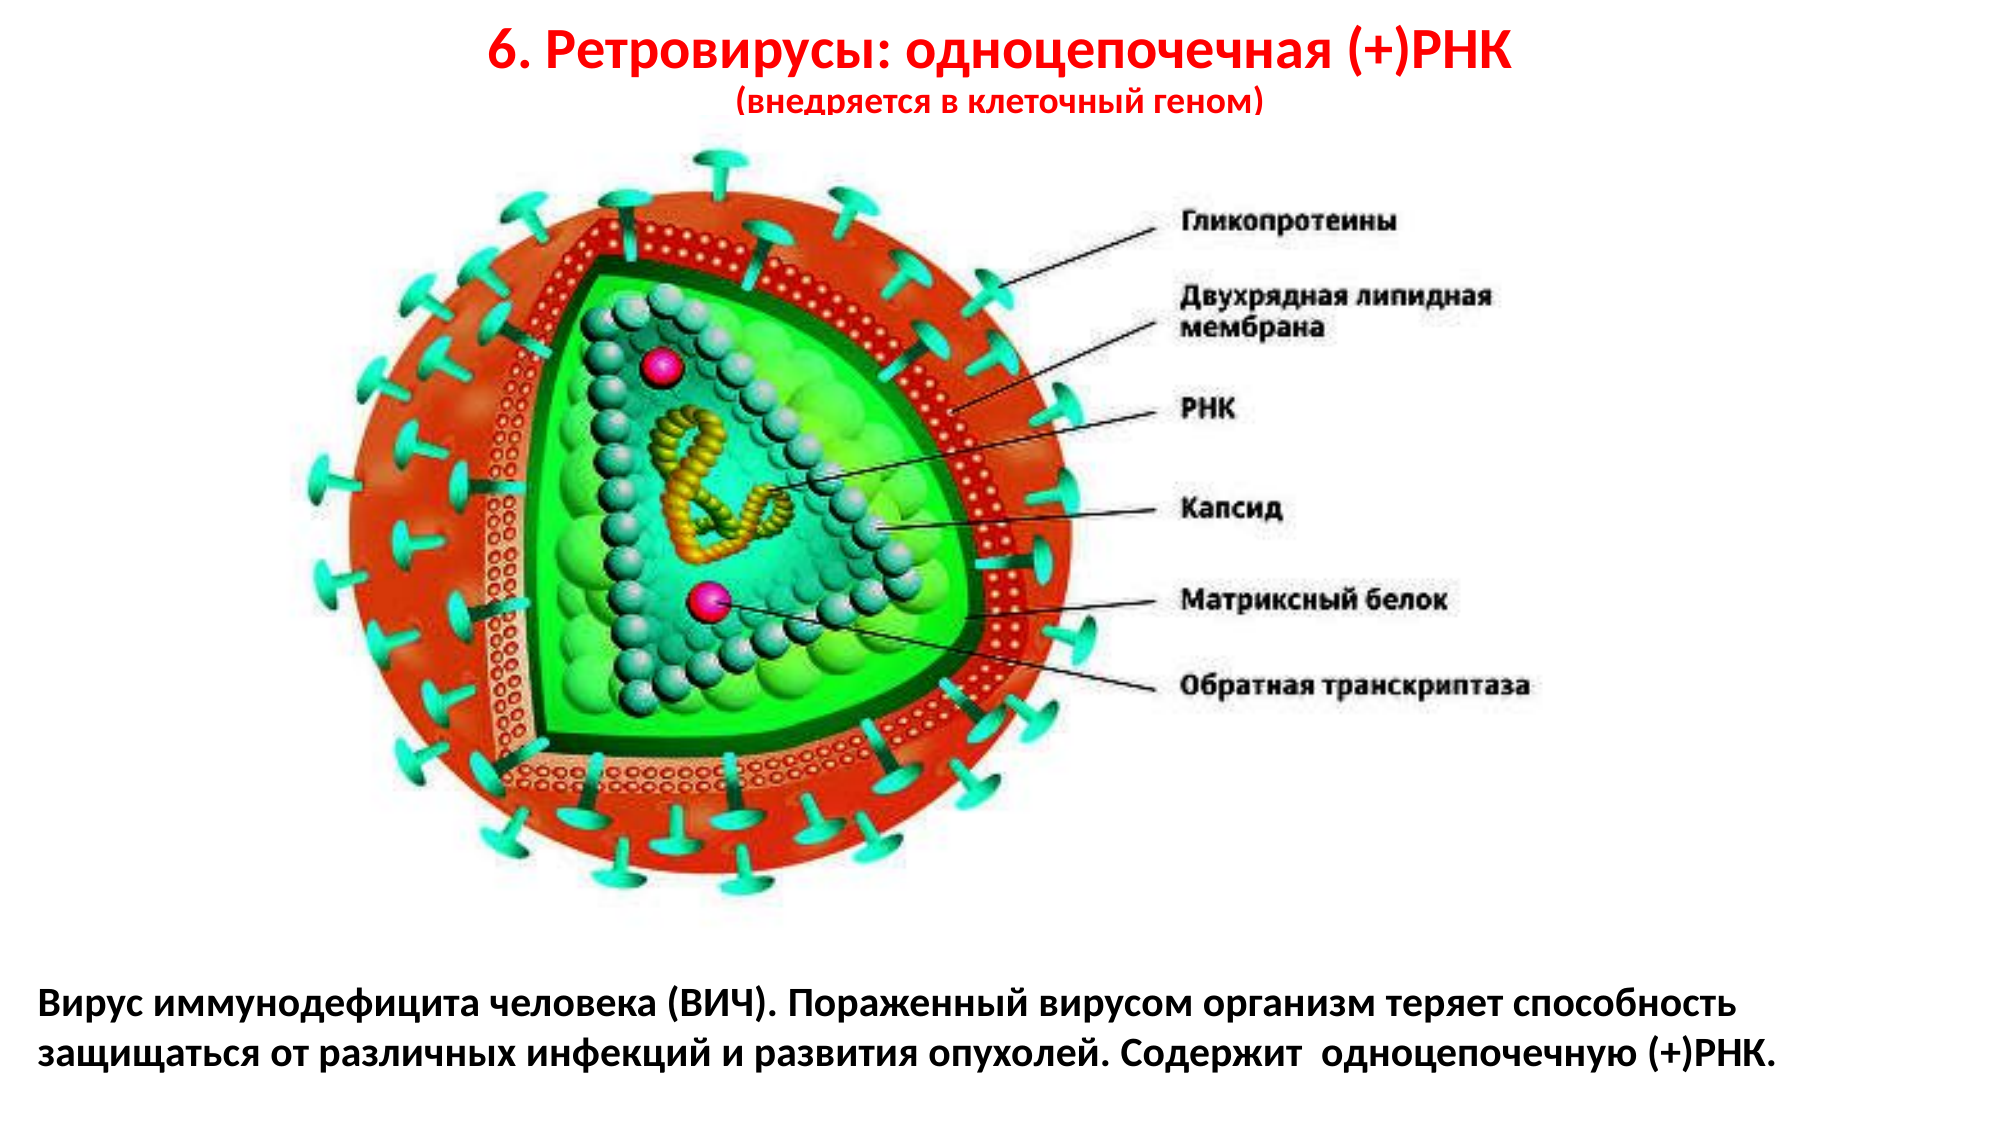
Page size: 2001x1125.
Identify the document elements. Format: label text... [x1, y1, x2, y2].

text_box Вирус иммунодефицита человека (ВИЧ). Пораженный вирусом организм теряет способность защищаться от различных инфекций и развития опухолей. Содержит одноцепочечную (+)РНК. [23, 967, 1979, 1083]
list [168, 115, 1707, 932]
title 6. Ретровирусы: одноцепочечная (+)РНК (внедряется в клеточный геном) [137, 0, 1863, 140]
